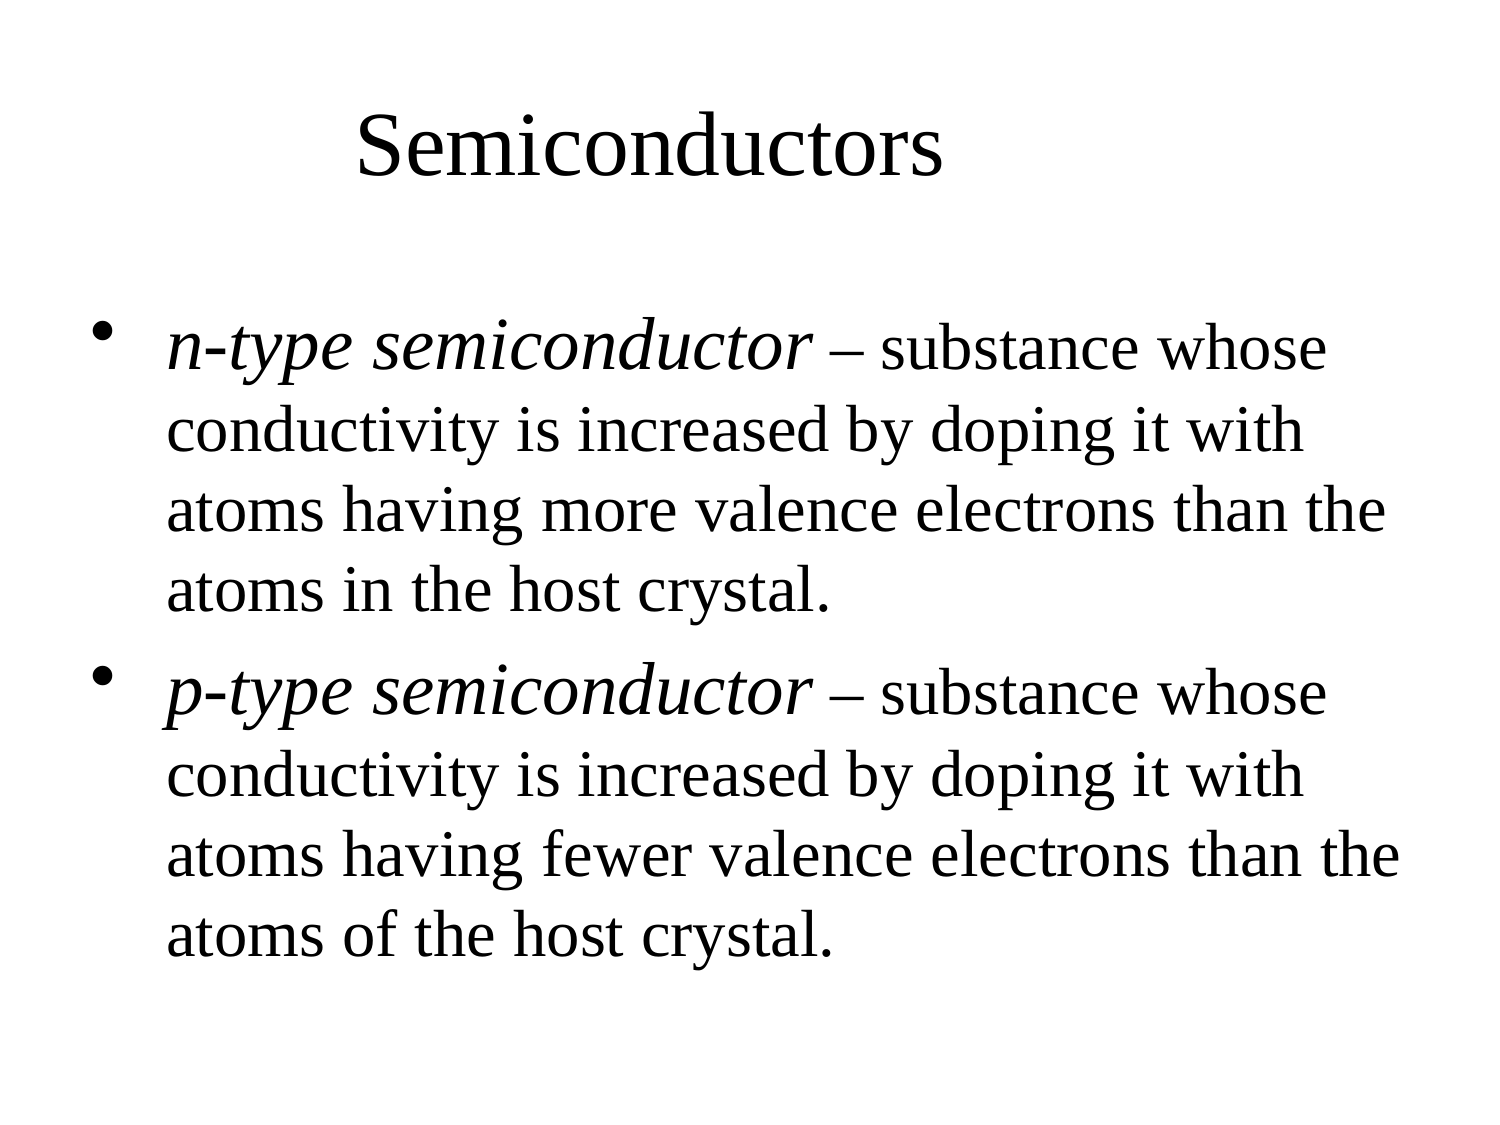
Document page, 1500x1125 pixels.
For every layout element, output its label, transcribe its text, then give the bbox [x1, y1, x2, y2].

title Semiconductors [112, 45, 1188, 233]
list n-type semiconductor – substance whose conductivity is increased by doping it with atoms having more valence electrons than the atoms in the host crystal. p-type semiconductor – substance whose conductivity is increased by doping it with atoms having fewer valence electrons than the atoms of the host crystal. [75, 287, 1425, 536]
list n-type semiconductor – substance whose conductivity is increased by doping it with atoms having more valence electrons than the atoms in the host crystal. p-type semiconductor – substance whose conductivity is increased by doping it with atoms having fewer valence electrons than the atoms of the host crystal. [75, 537, 1425, 1025]
